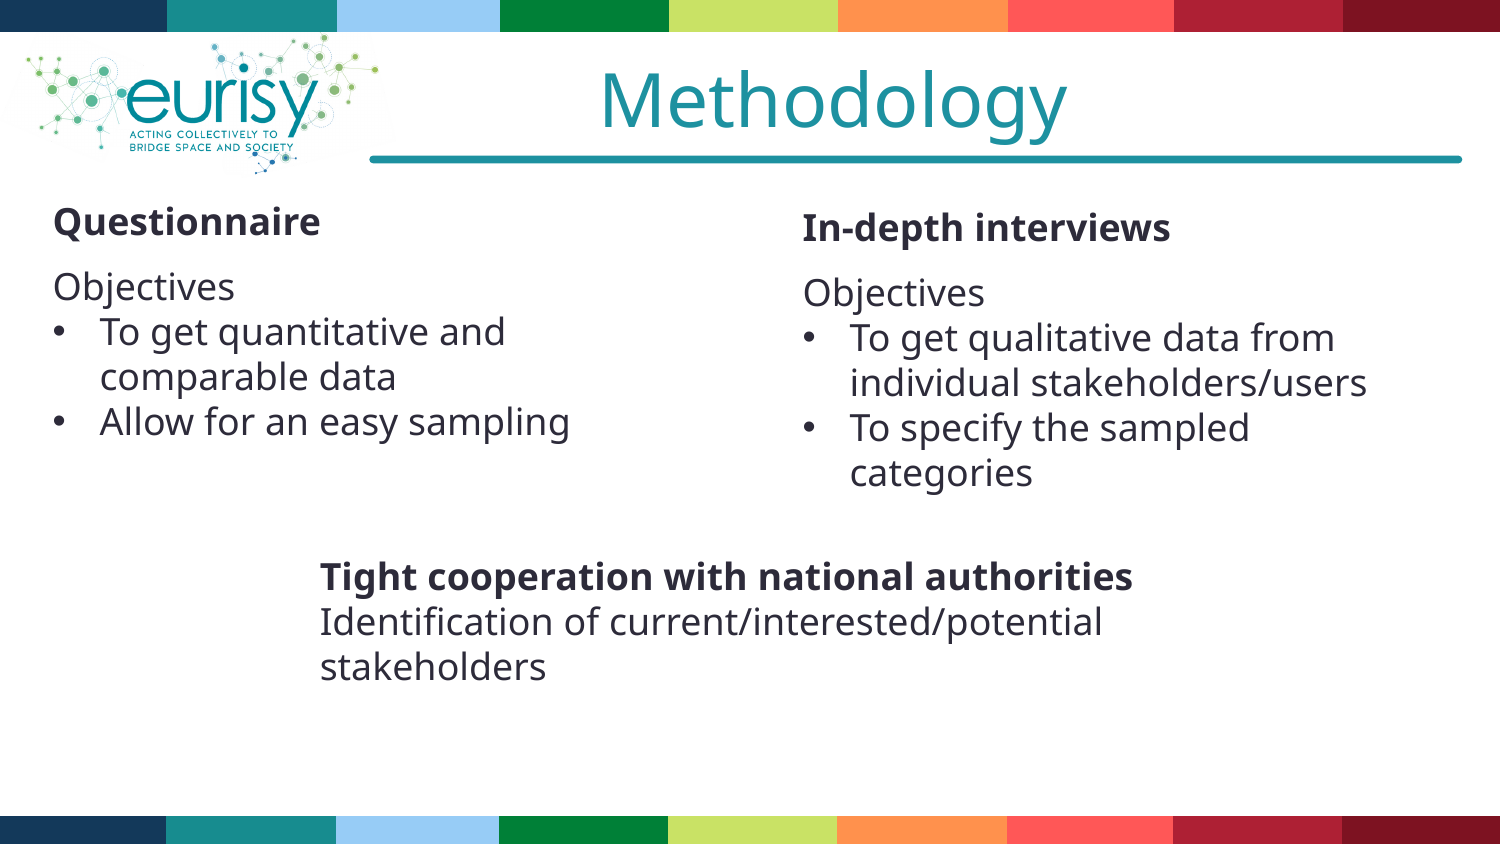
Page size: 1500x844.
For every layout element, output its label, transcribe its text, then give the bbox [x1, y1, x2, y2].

text_box Tight cooperation with national authorities Identification of current/interested/potential stakeholders [305, 545, 1225, 741]
text_box Questionnaire Objectives To get quantitative and comparable data Allow for an easy sampling [37, 190, 654, 451]
text_box Methodology [100, 52, 1500, 143]
text_box In-depth interviews Objectives To get qualitative data from individual stakeholders/users To specify the sampled categories [787, 196, 1404, 502]
picture [0, 32, 396, 178]
